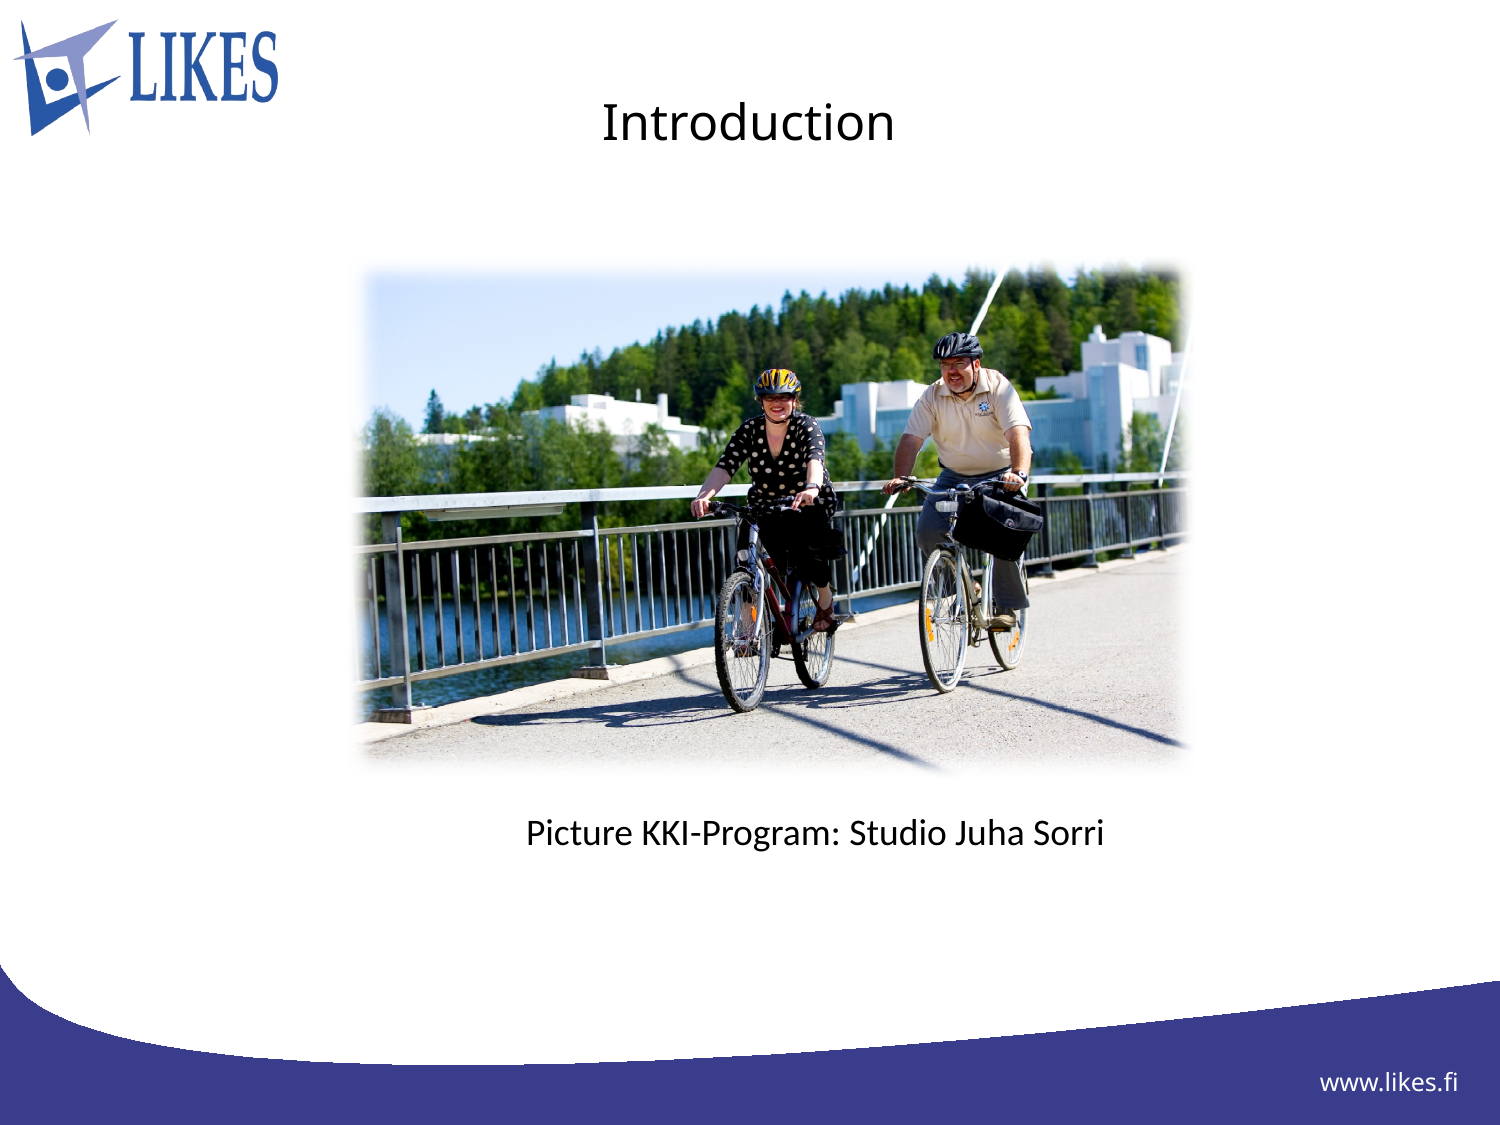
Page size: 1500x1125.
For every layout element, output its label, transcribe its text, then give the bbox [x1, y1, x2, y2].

title Introduction [75, 45, 1425, 197]
text_box Picture KKI-Program: Studio Juha Sorri [511, 800, 1121, 861]
picture [11, 18, 278, 138]
picture [348, 255, 1196, 778]
